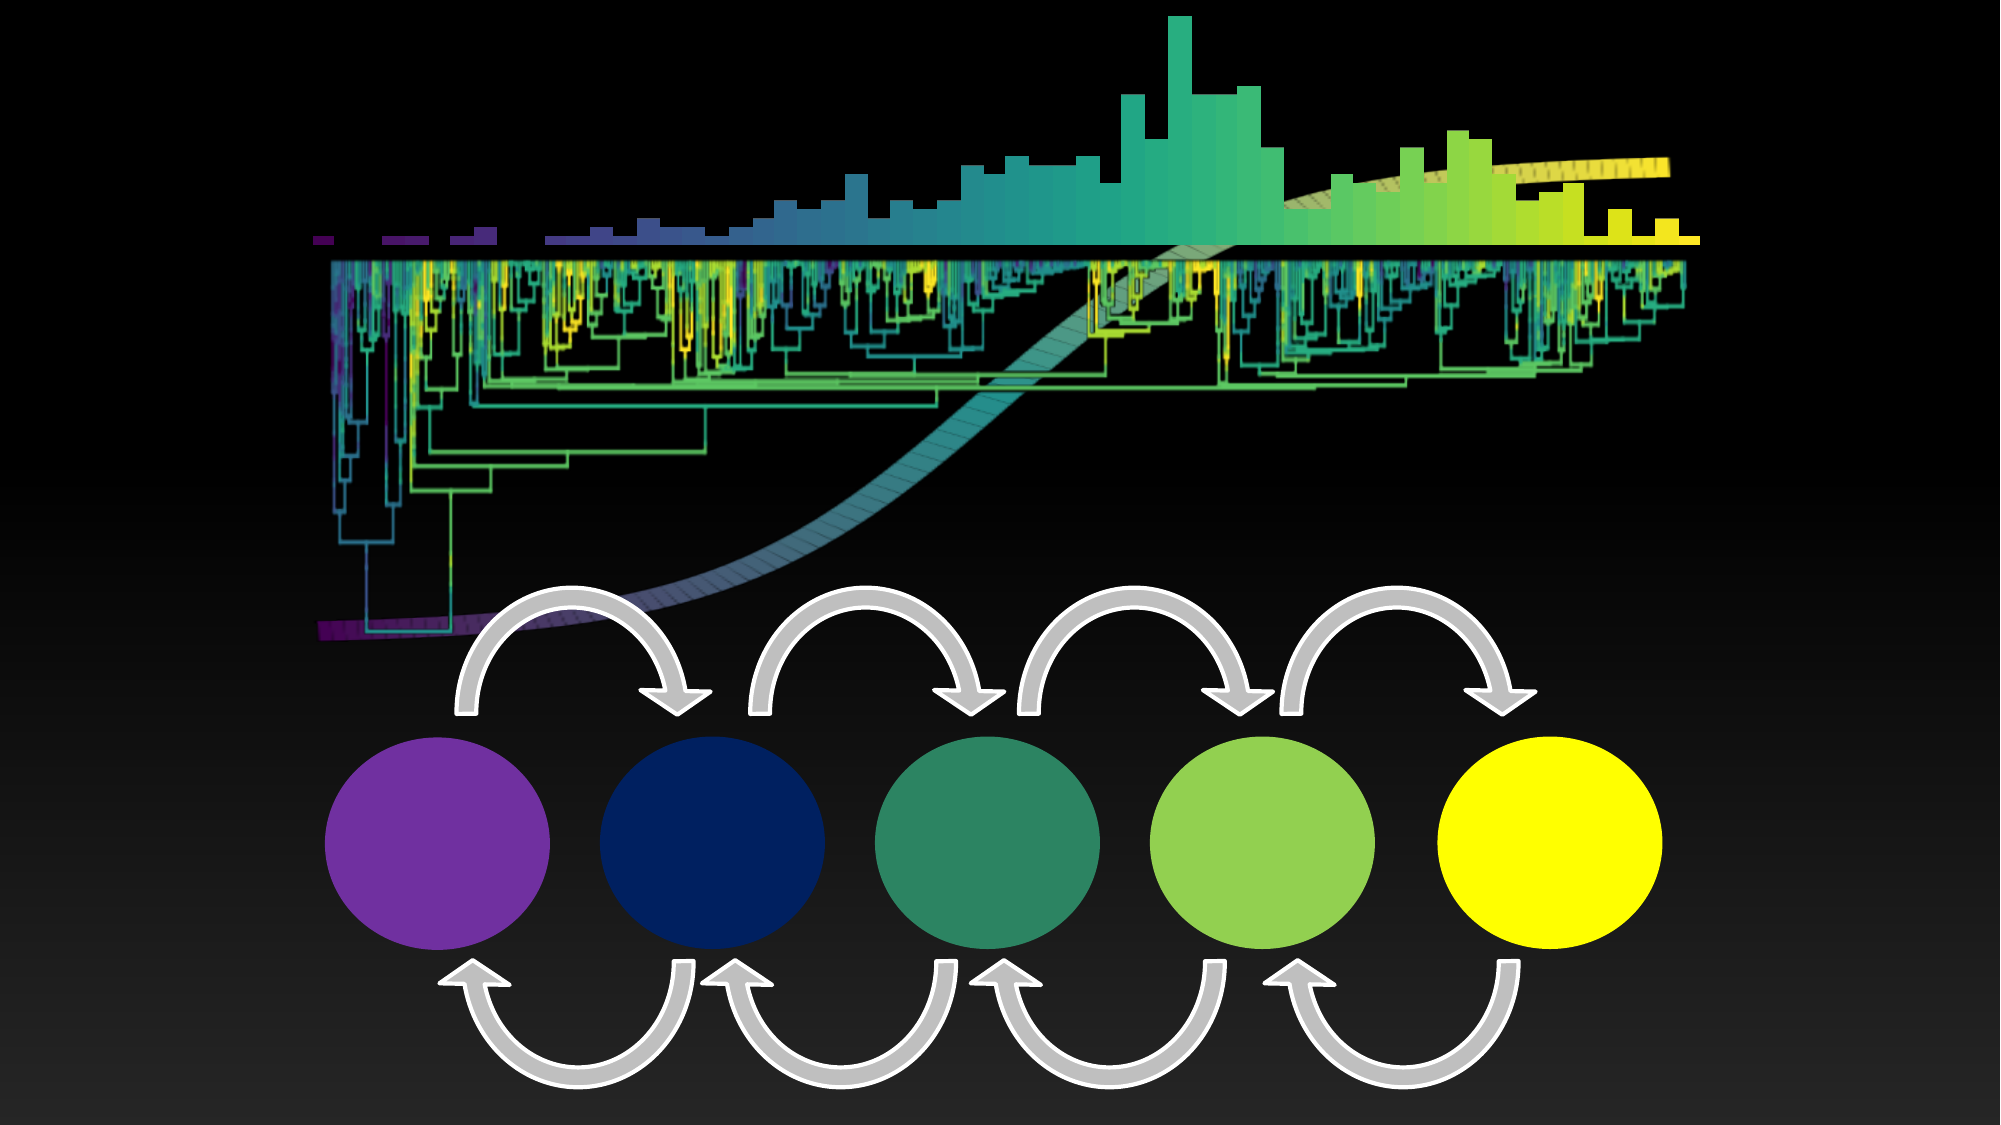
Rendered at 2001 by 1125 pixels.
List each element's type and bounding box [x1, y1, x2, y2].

text_box [437, 812, 770, 1113]
text_box [1245, 562, 1538, 810]
picture [274, 0, 1788, 1125]
text_box [322, 735, 432, 952]
text_box [431, 562, 770, 863]
text_box [1245, 812, 1544, 1113]
text_box [1541, 734, 1665, 952]
